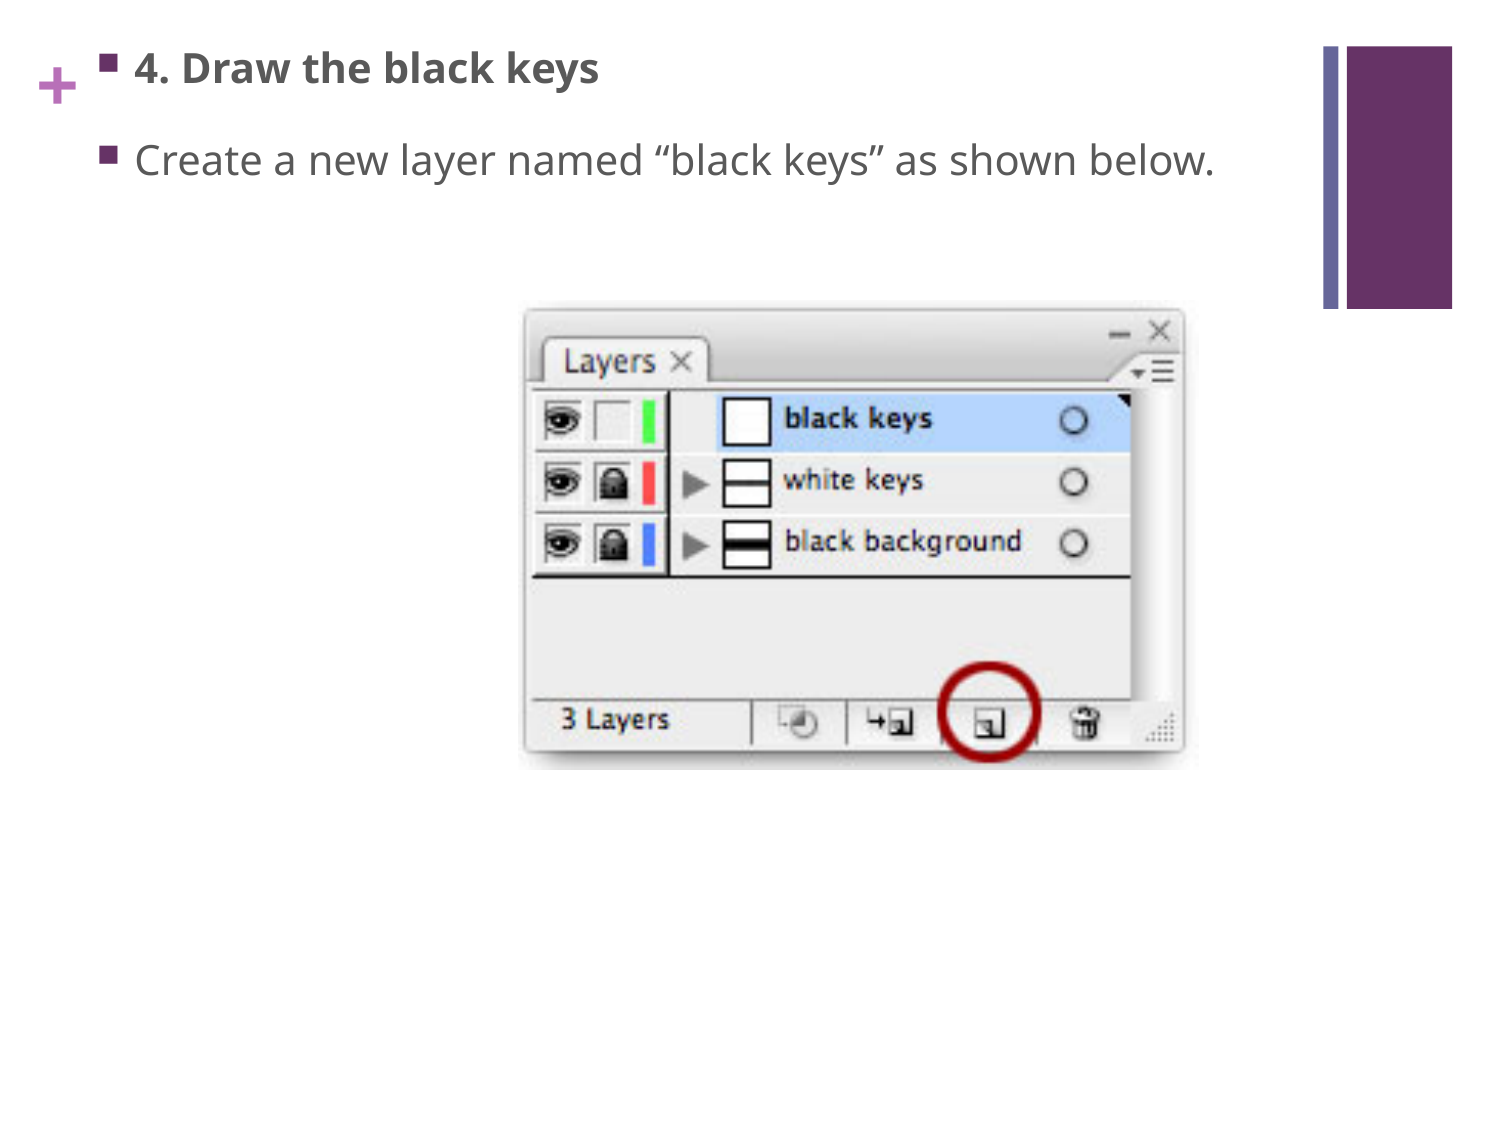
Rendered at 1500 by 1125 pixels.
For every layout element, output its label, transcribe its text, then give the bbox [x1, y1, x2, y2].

list 4. Draw the black keys Create a new layer named “black keys” as shown below. [81, 34, 1322, 222]
picture [518, 300, 1200, 771]
